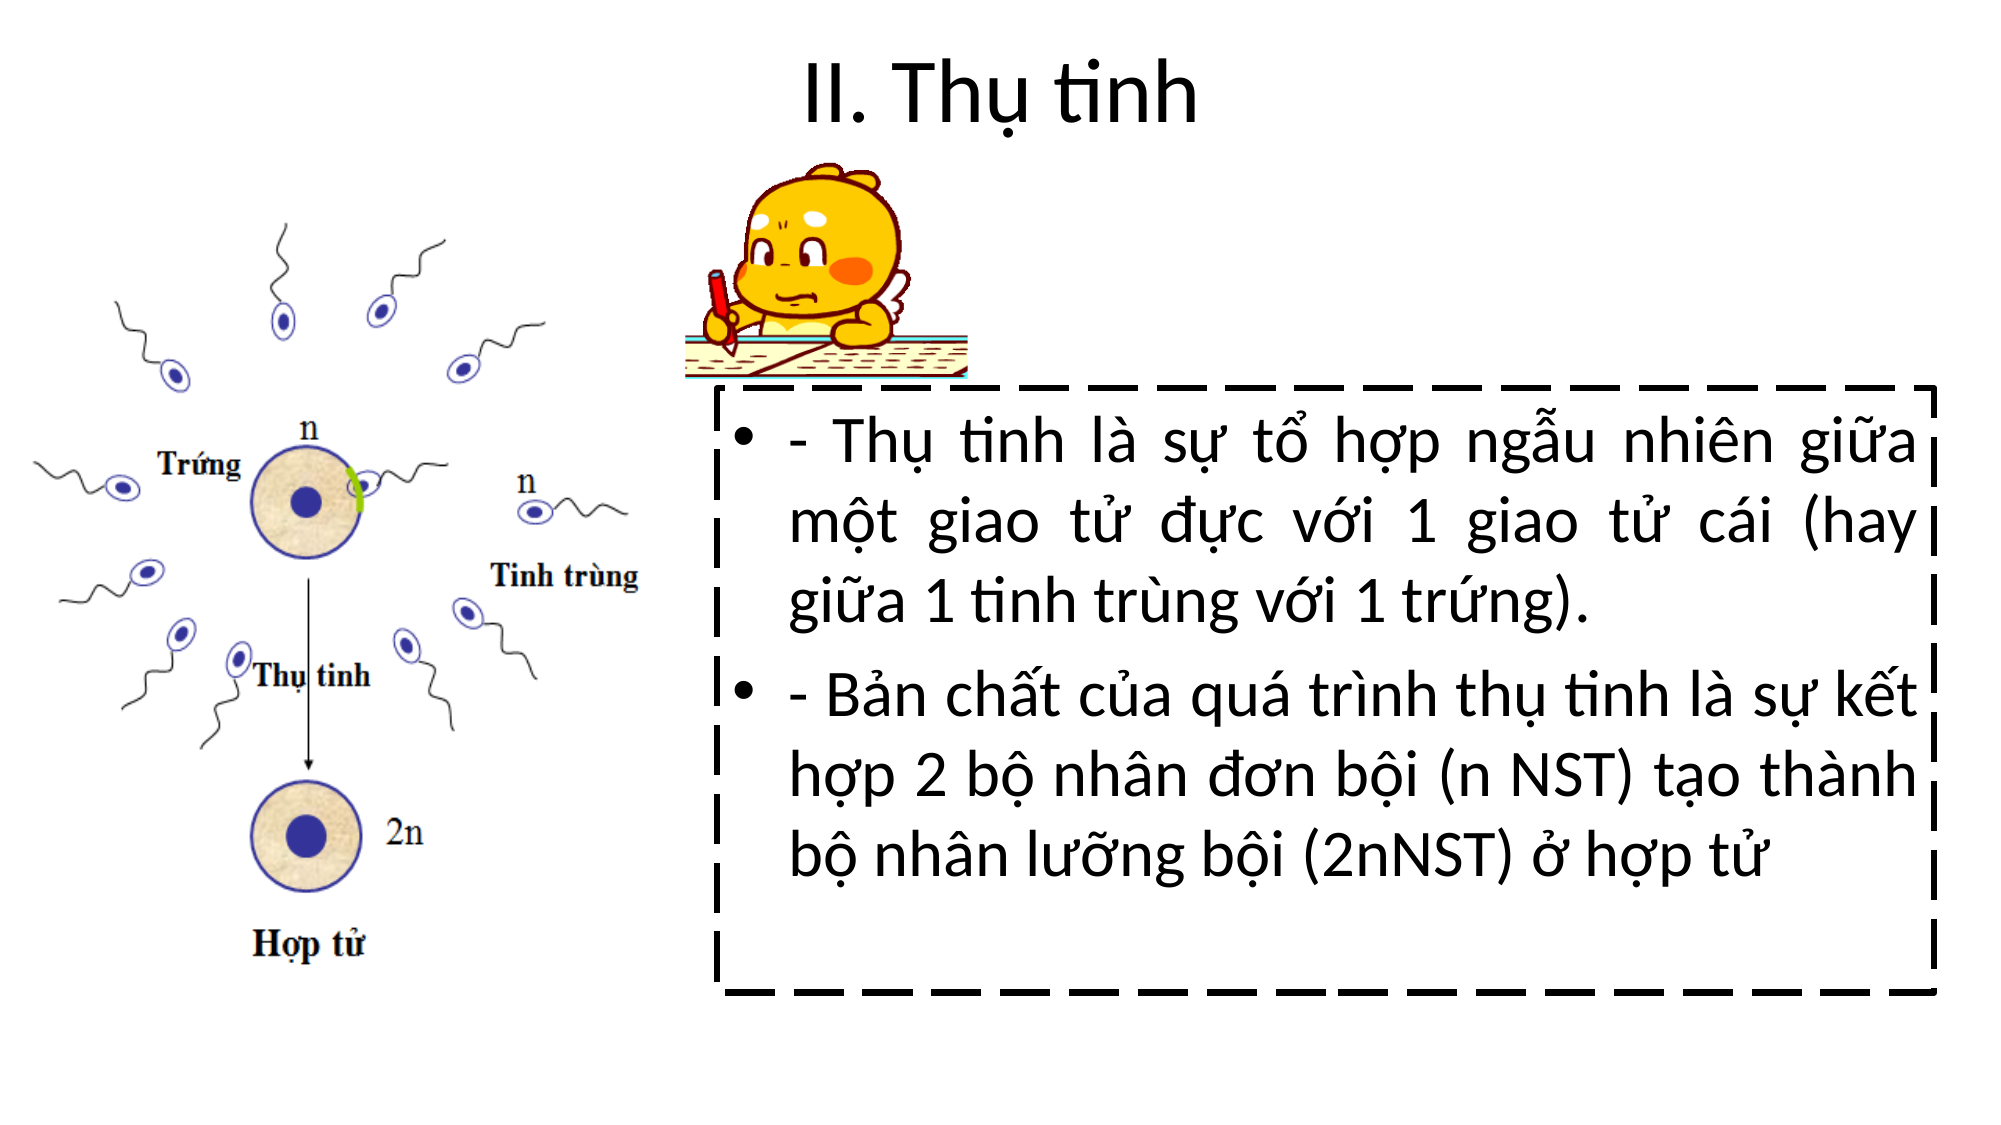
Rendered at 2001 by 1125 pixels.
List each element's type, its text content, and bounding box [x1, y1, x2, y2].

list - Thụ tinh là sự tổ hợp ngẫu nhiên giữa một giao tử đực với 1 giao tử cái (hay giữa 1 tinh trùng với 1 trứng). - Bản chất của quá trình thụ tinh là sự kết hợp 2 bộ nhân đơn bội (n NST) tạo thành bộ nhân lưỡng bội (2nNST) ở hợp tử [716, 388, 1935, 993]
picture [6, 82, 994, 993]
title II. Thụ tinh [101, 8, 1902, 163]
